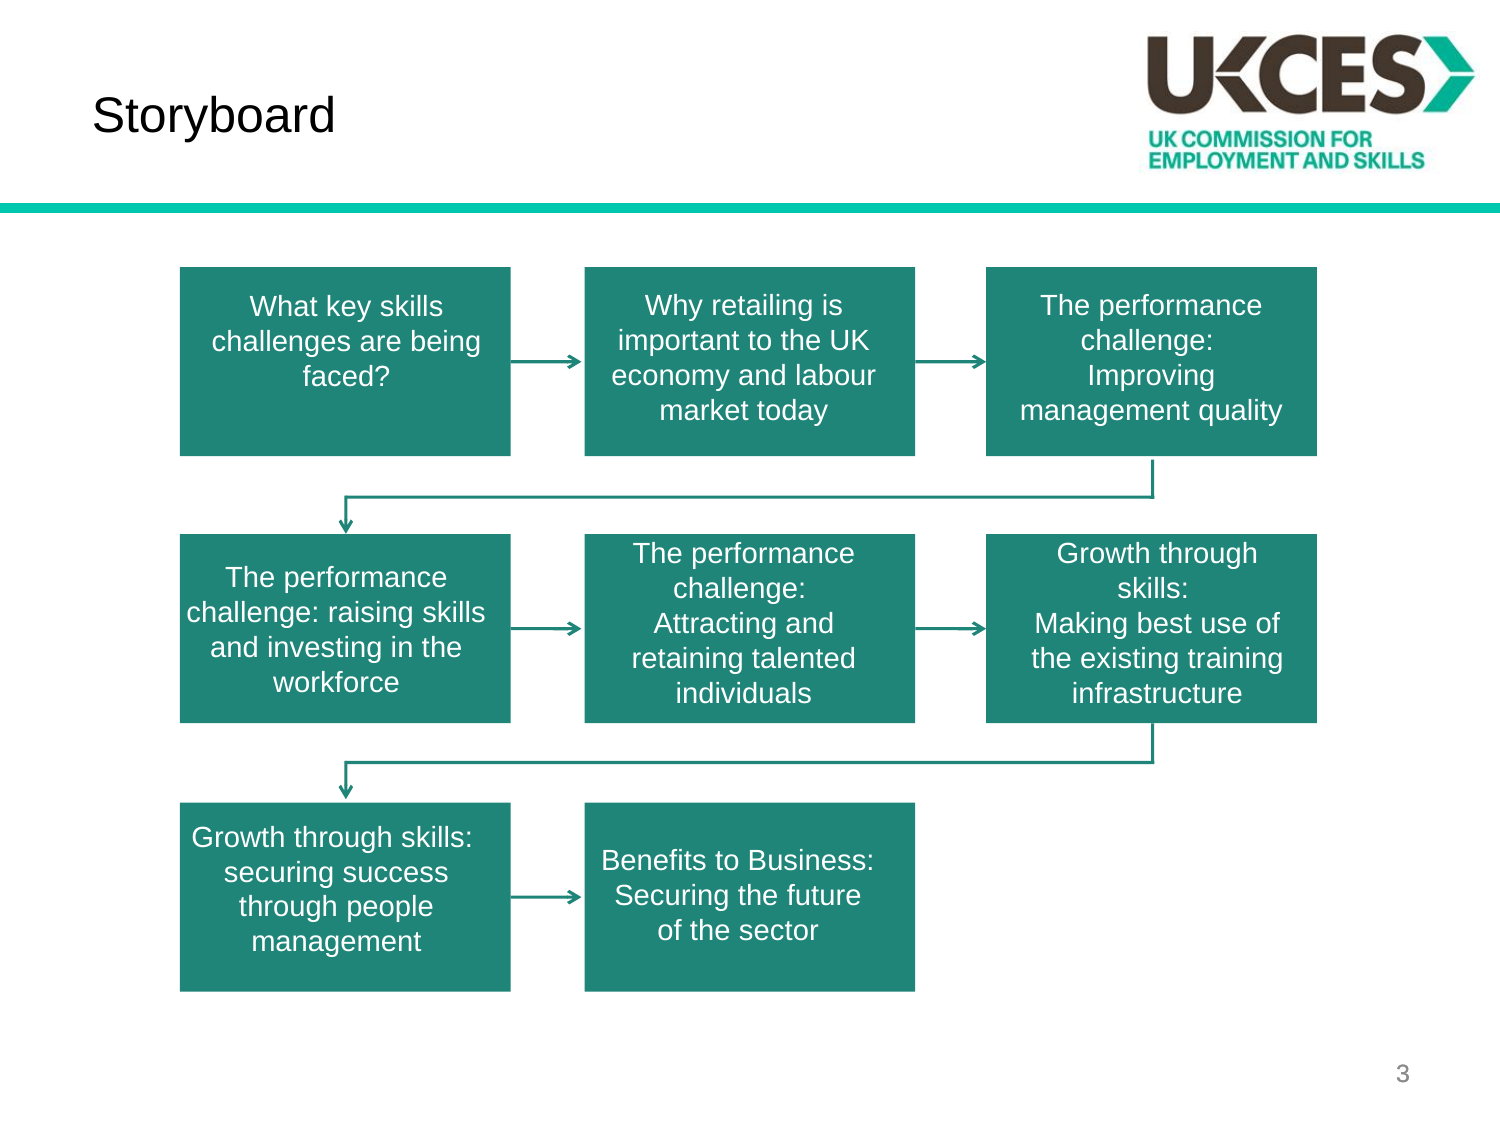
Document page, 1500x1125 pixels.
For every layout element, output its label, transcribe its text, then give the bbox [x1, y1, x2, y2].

text_box [514, 621, 582, 636]
text_box [986, 267, 1317, 278]
text_box [179, 802, 511, 992]
text_box [338, 495, 354, 534]
text_box [584, 534, 916, 724]
picture [1139, 31, 1480, 174]
text_box [584, 267, 916, 457]
text_box The performance challenge: Attracting and retaining talented individuals [584, 527, 904, 717]
text_box [179, 267, 511, 280]
text_box [179, 534, 511, 550]
slide_number 3 [1074, 1042, 1425, 1103]
text_box [179, 706, 511, 724]
text_box [338, 760, 354, 800]
text_box [510, 889, 582, 905]
text_box Why retailing is important to the UK economy and labour market today [584, 278, 904, 434]
text_box [584, 802, 916, 992]
title Storyboard [76, 18, 1116, 207]
text_box [986, 434, 1317, 457]
text_box [986, 534, 1317, 724]
text_box What key skills challenges are being faced? [169, 280, 524, 400]
text_box The performance challenge: Improving management quality [986, 278, 1317, 434]
text_box Growth through skills: Making best use of the existing training infrastructure [1009, 527, 1306, 717]
text_box [179, 400, 511, 457]
text_box Benefits to Business: Securing the future of the sector [584, 834, 892, 954]
text_box The performance challenge: raising skills and investing in the workforce [159, 550, 514, 706]
text_box Growth through skills: securing success through people management [171, 810, 502, 966]
